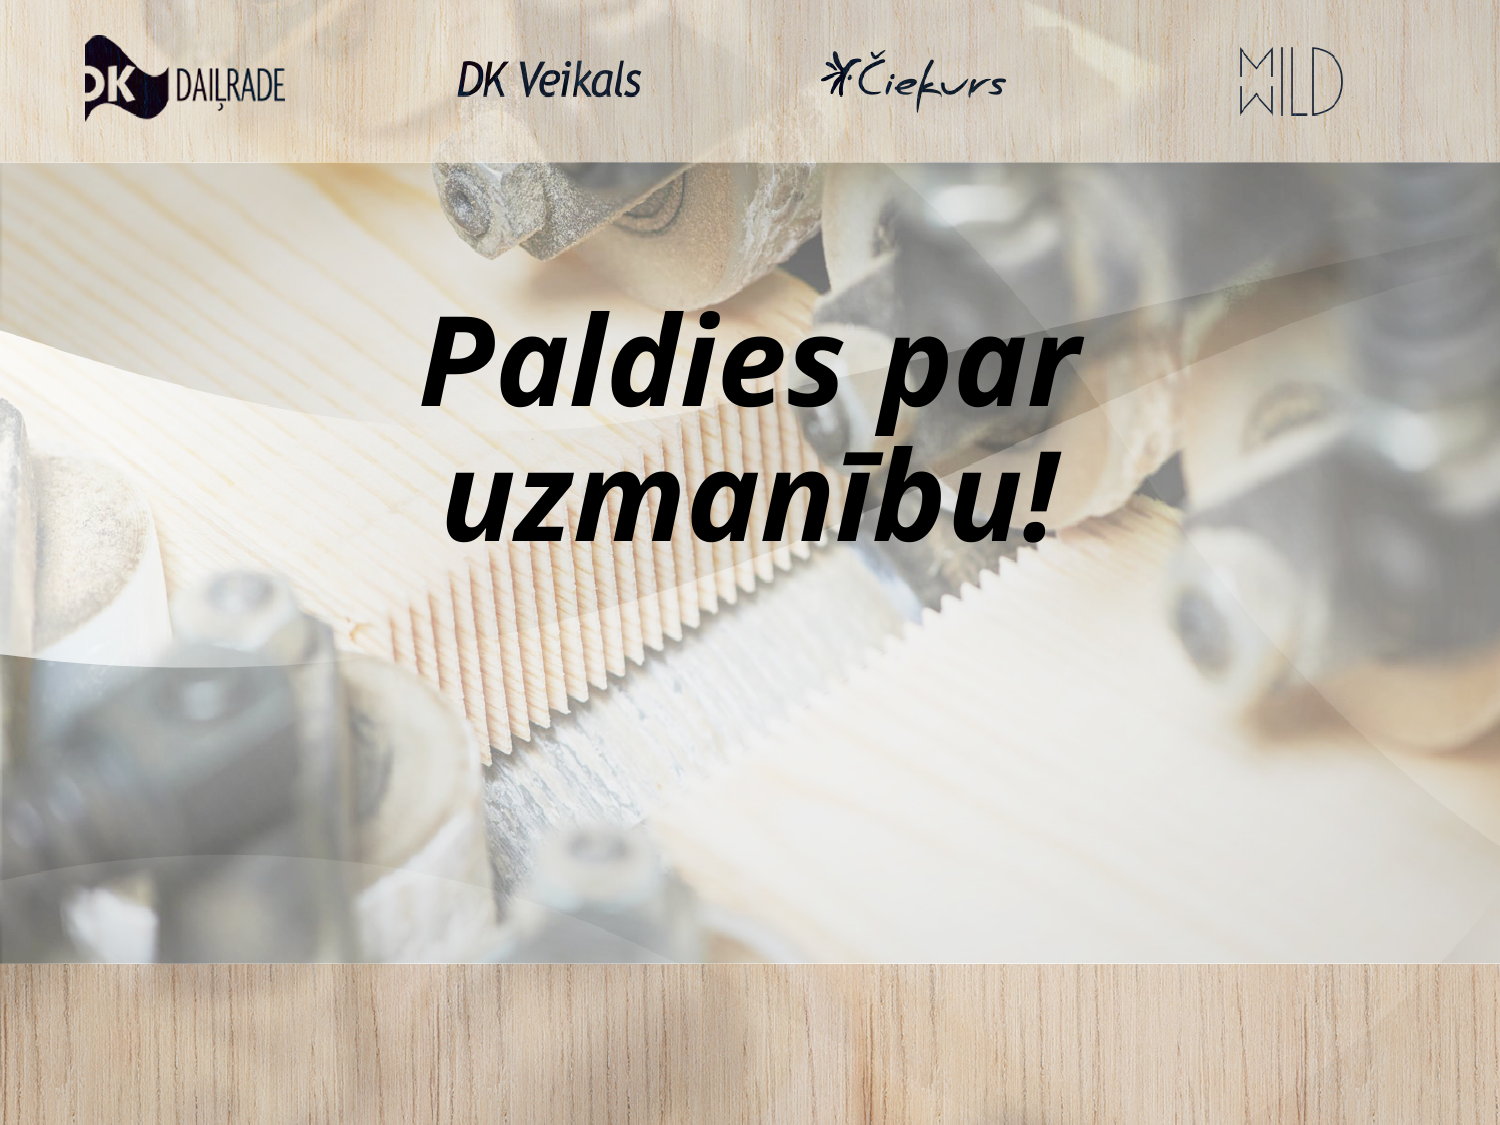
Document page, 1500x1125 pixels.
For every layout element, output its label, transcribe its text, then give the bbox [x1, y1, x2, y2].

title Paldies par uzmanību! [112, 184, 1388, 576]
picture [0, 0, 1500, 1125]
